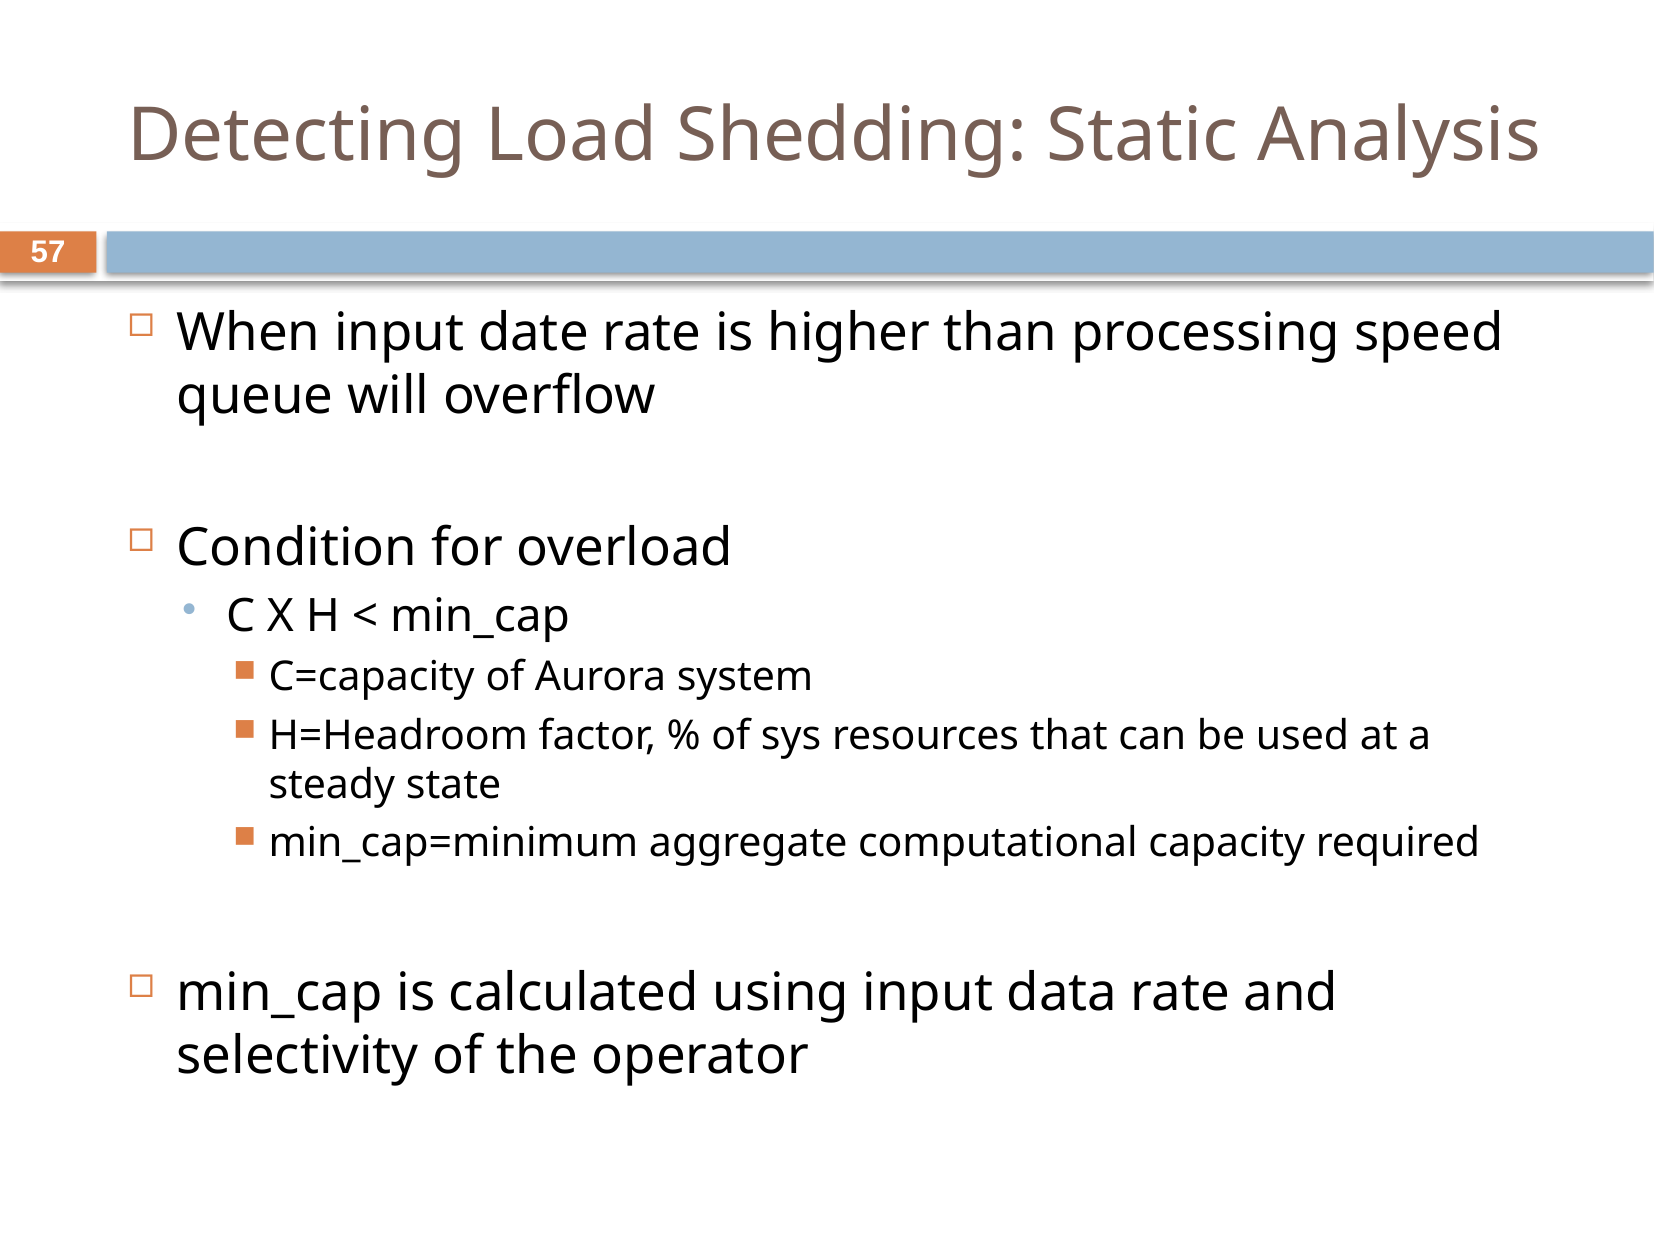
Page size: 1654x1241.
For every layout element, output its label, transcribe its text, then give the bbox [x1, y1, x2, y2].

title Detecting Load Shedding: Static Analysis [110, 41, 1586, 221]
list When input date rate is higher than processing speed queue will overflow Condition for overload C X H < min_cap C=capacity of Aurora system H=Headroom factor, % of sys resources that can be used at a steady state min_cap=minimum aggregate computational capacity required min_cap is calculated using input data rate and selectivity of the operator [110, 289, 1586, 1103]
slide_number 57 [0, 230, 97, 275]
